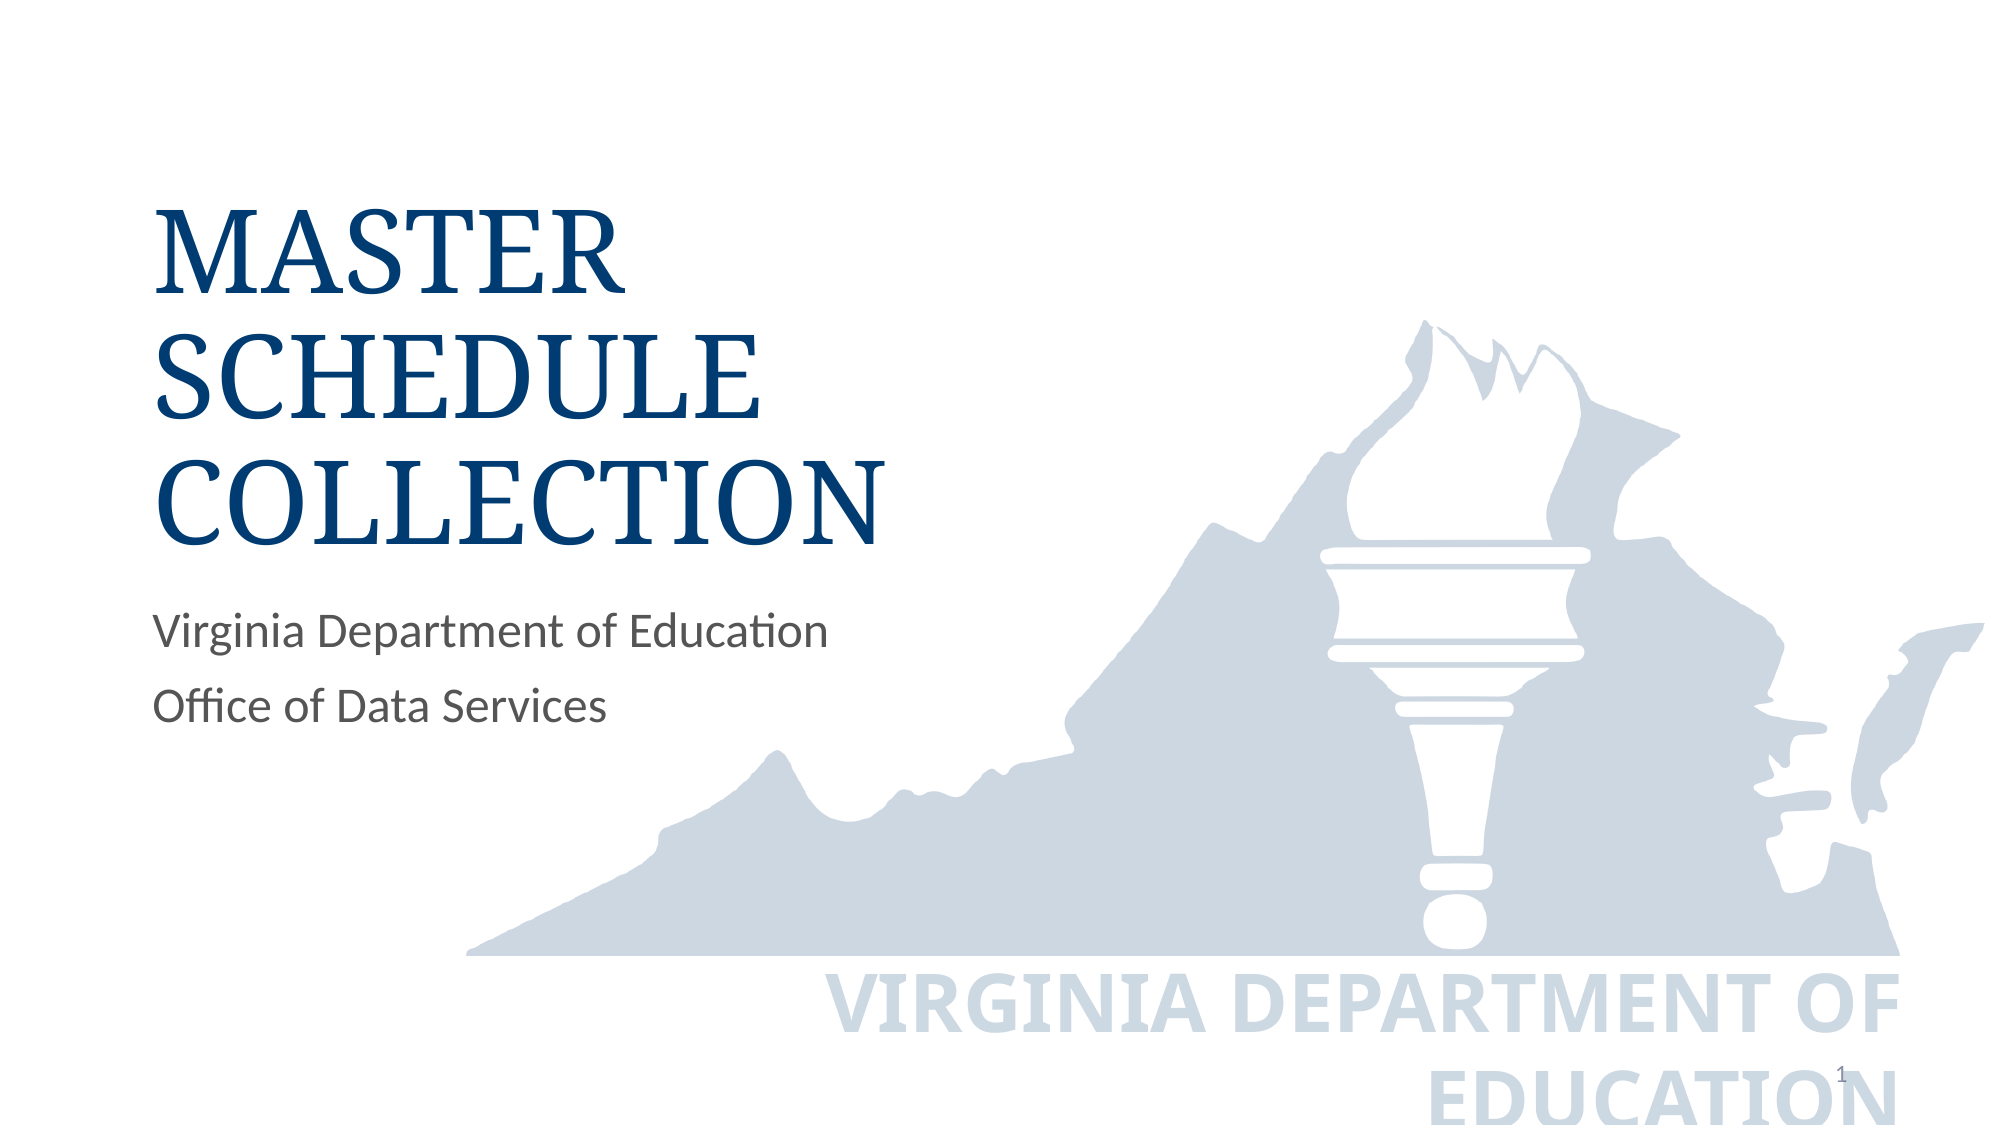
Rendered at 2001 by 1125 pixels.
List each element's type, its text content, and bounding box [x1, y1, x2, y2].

title Master Schedule Collection [137, 185, 1000, 578]
slide_number 1 [1412, 1042, 1863, 1103]
subtitle Virginia Department of Education Office of Data Services [137, 596, 1000, 869]
